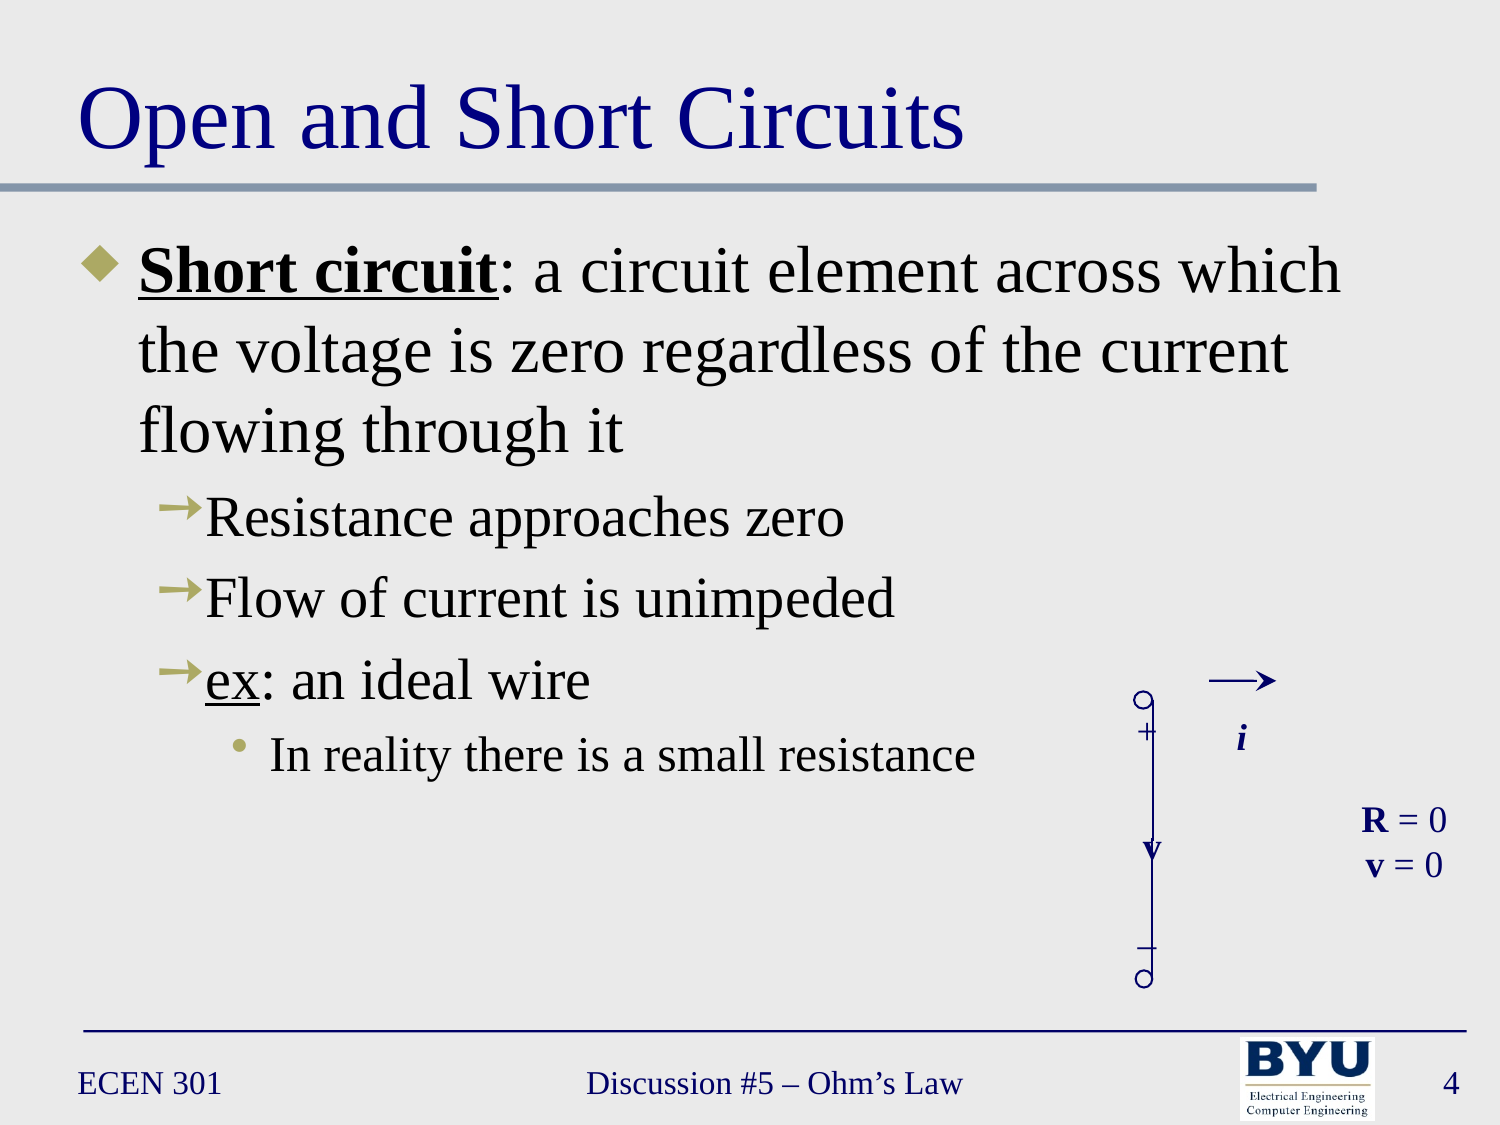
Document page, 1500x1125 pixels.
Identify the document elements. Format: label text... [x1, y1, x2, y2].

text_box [1121, 680, 1463, 988]
slide_number 4 [1162, 1049, 1476, 1113]
picture [1240, 1113, 1375, 1121]
title Open and Short Circuits [62, 24, 1438, 176]
list Short circuit: a circuit element across which the voltage is zero regardless of the current flowing through it Resistance approaches zero Flow of current is unimpeded ex: an ideal wire In reality there is a small resistance [66, 218, 1438, 888]
picture [1240, 1037, 1375, 1049]
footer Discussion #5 – Ohm’s Law [487, 1049, 1063, 1113]
slide_number ECEN 301 [62, 1049, 388, 1113]
